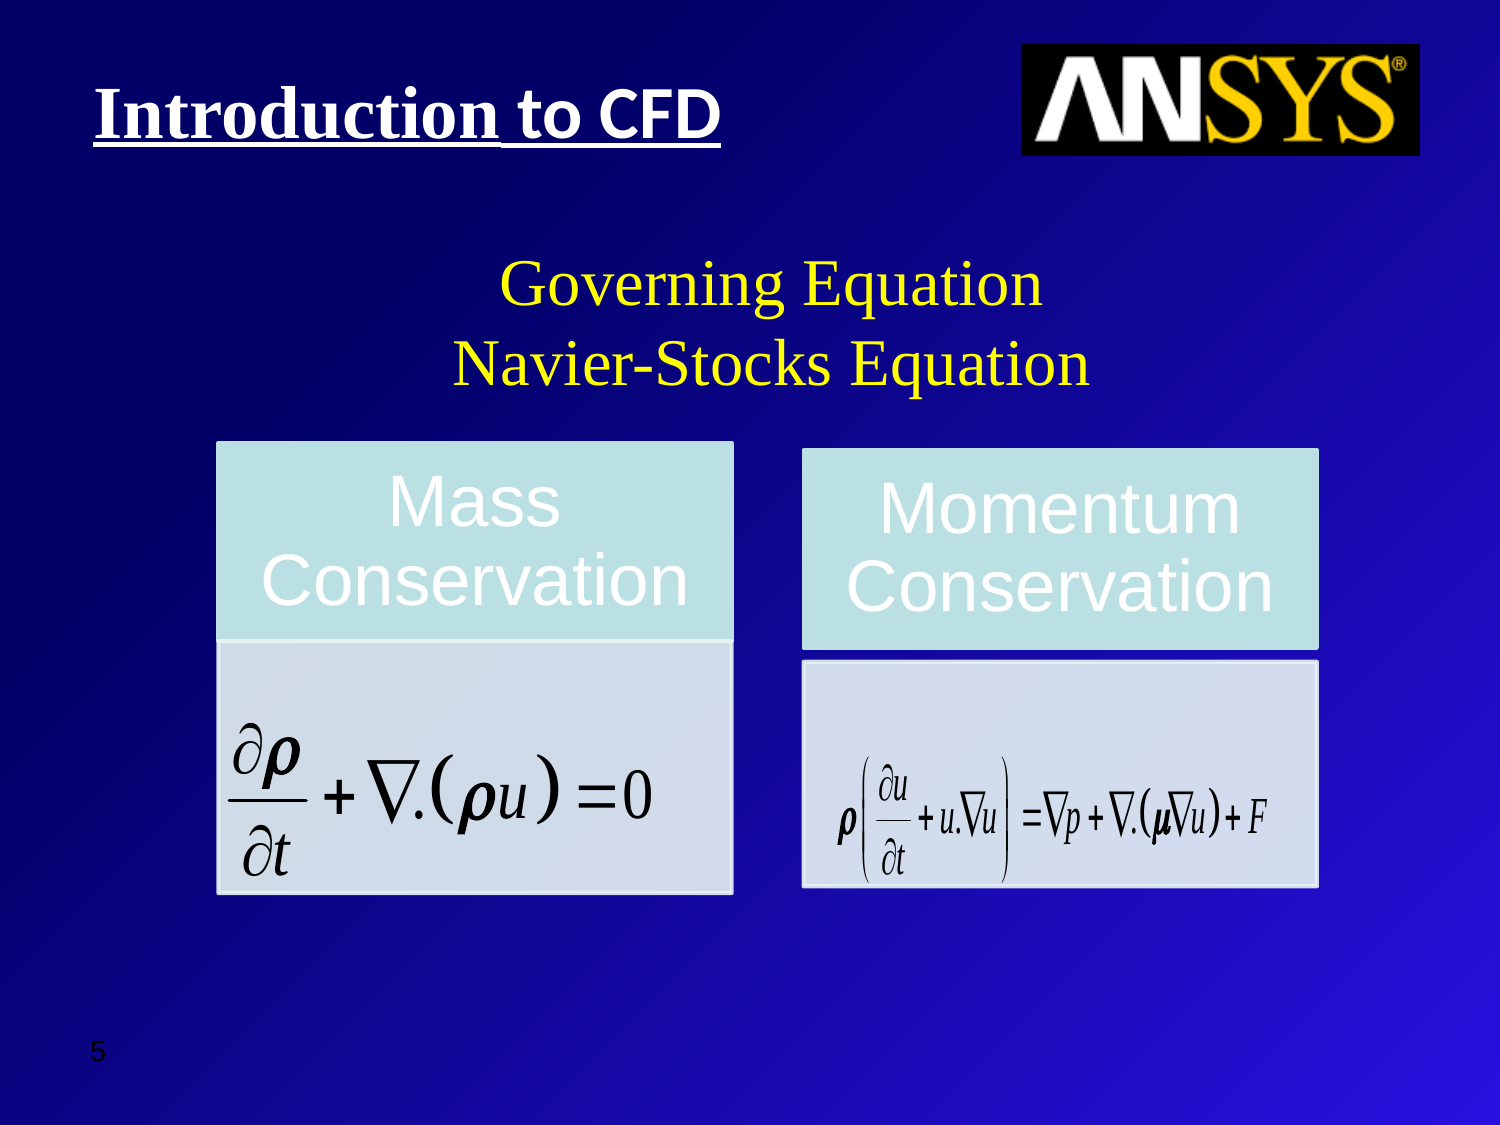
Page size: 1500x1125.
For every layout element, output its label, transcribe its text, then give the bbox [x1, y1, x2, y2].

text_box Introduction to CFD [78, 56, 1000, 161]
picture [218, 703, 668, 894]
slide_number 5 [74, 1024, 426, 1103]
text_box Governing Equation Navier-Stocks Equation [128, 231, 1416, 487]
picture [1021, 44, 1420, 156]
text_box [218, 360, 1318, 977]
picture [832, 746, 1274, 894]
